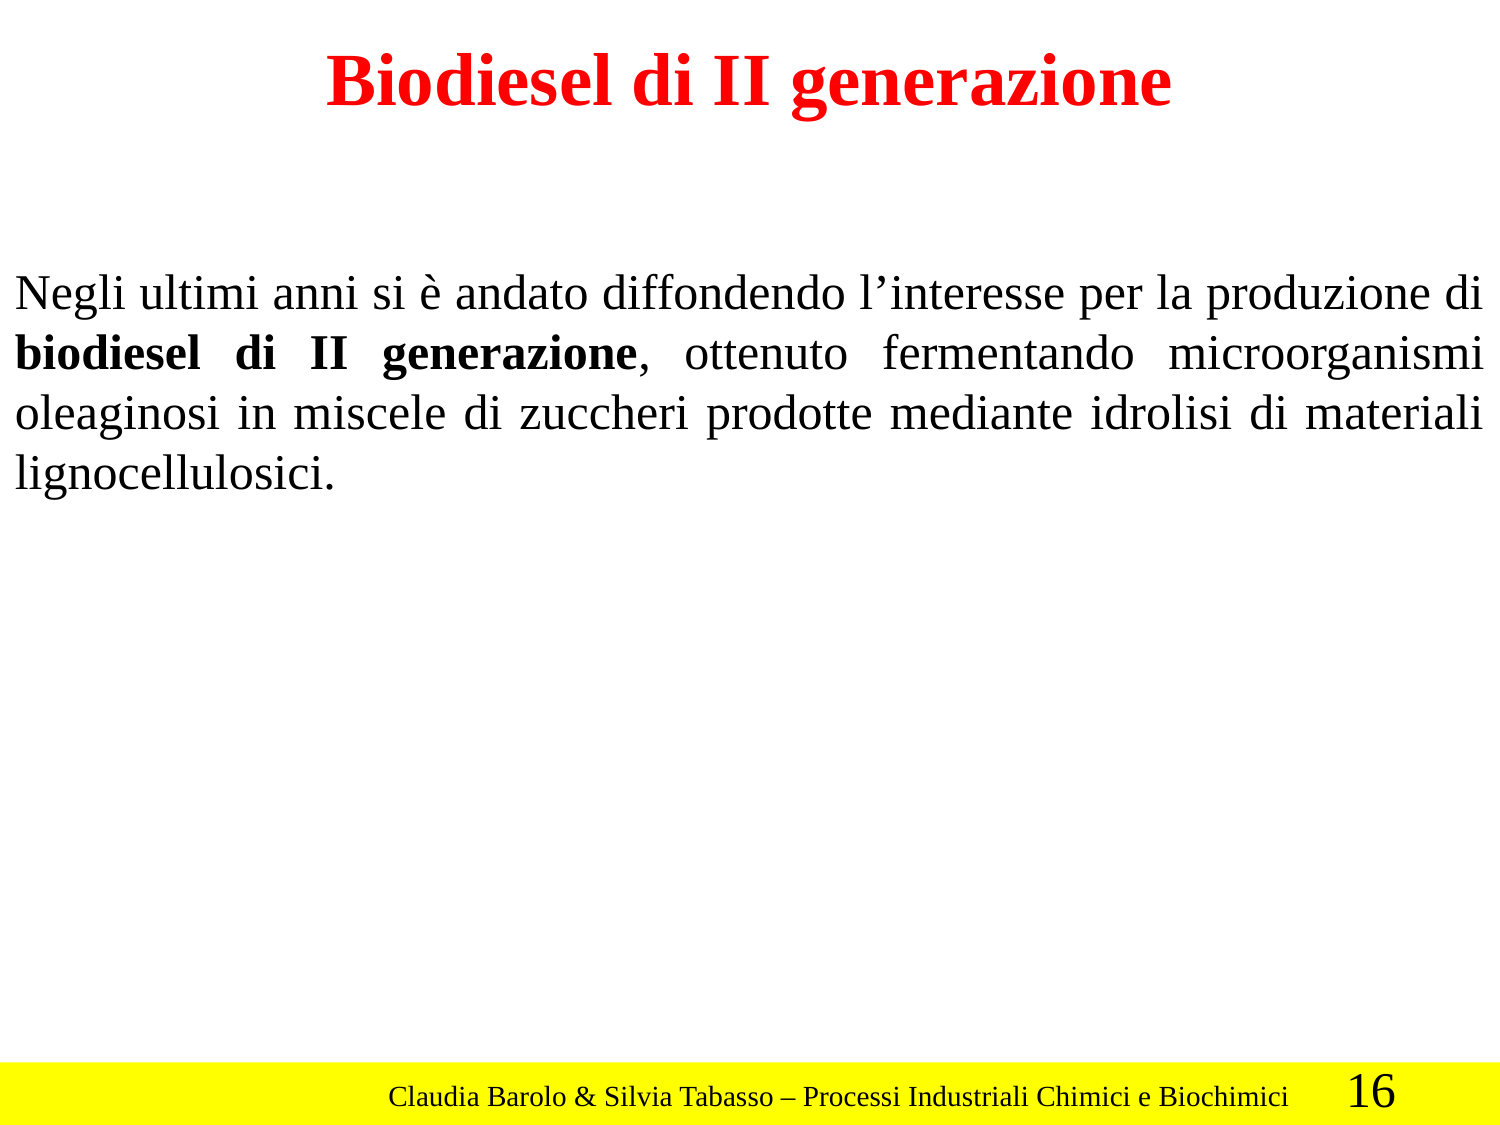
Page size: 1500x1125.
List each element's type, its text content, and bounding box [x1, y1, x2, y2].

text_box Biodiesel di II generazione [0, 19, 1500, 133]
text_box 16 [1331, 1049, 1500, 1125]
text_box Negli ultimi anni si è andato diffondendo l’interesse per la produzione di biodiesel di II generazione, ottenuto fermentando microorganismi oleaginosi in miscele di zuccheri prodotte mediante idrolisi di materiali lignocellulosici. [0, 251, 1500, 507]
